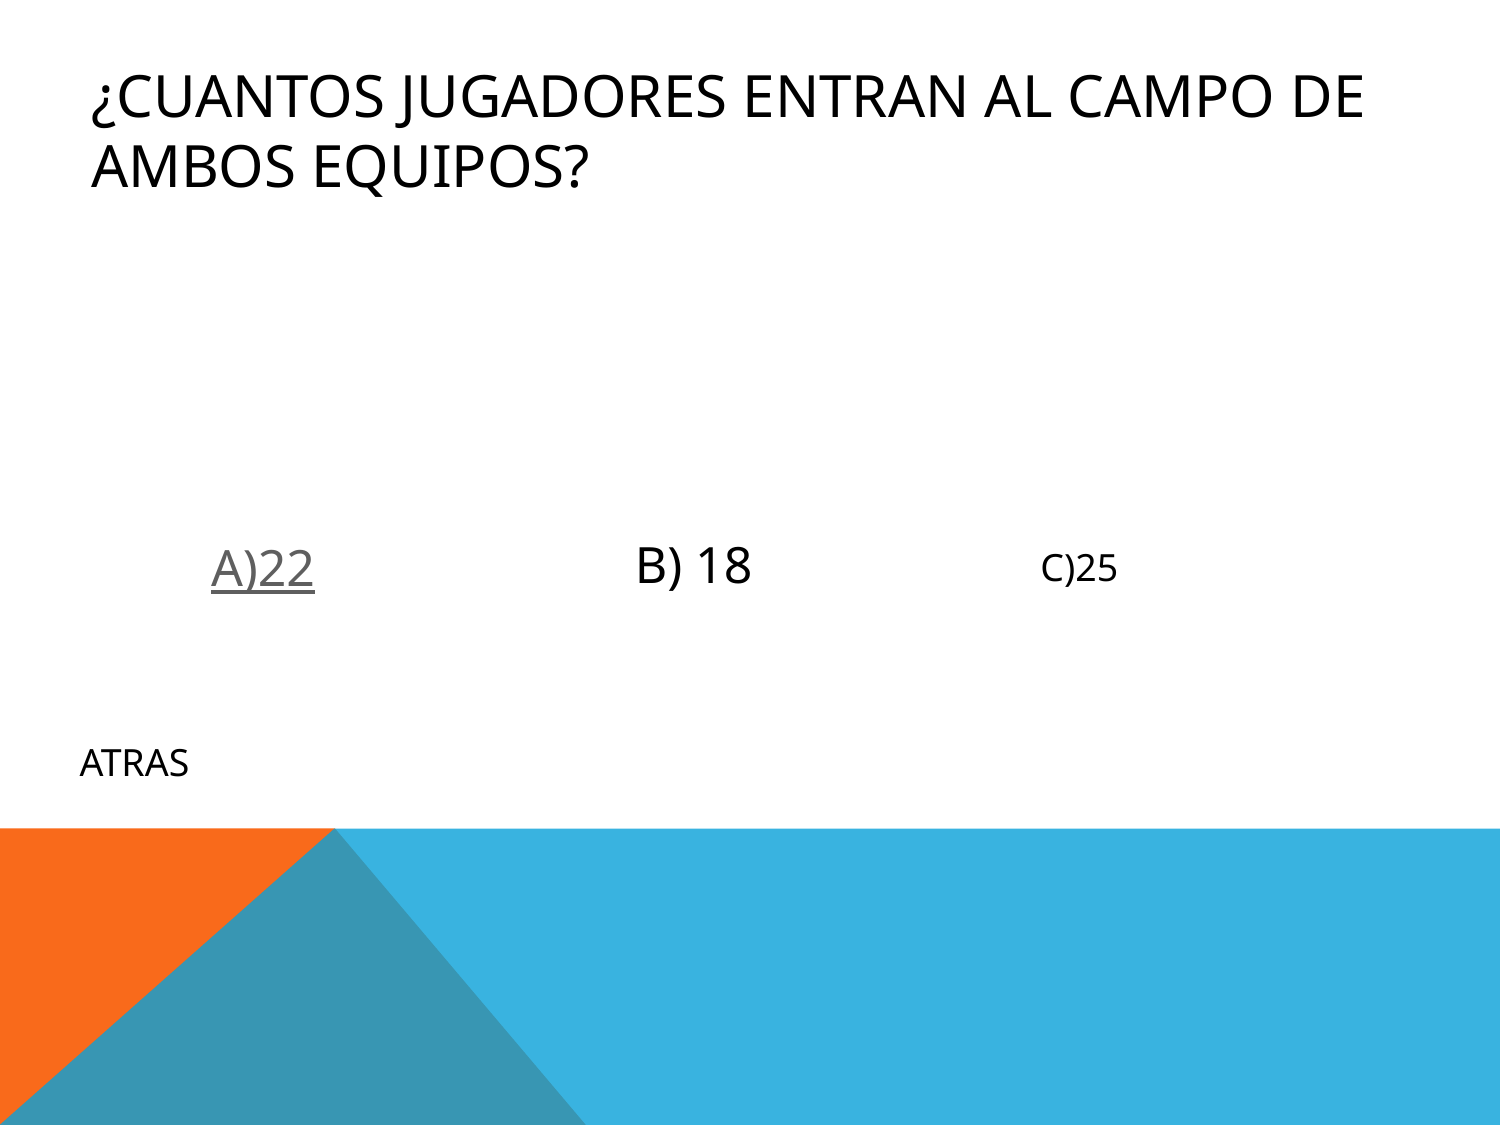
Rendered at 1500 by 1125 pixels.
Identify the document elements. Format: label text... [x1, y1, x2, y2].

text_box ¿CUANTOS JUGADORES ENTRAN AL CAMPO DE AMBOS EQUIPOS? [76, 52, 1436, 207]
text_box ATRAS [64, 731, 302, 792]
text_box A)22 [196, 528, 409, 612]
text_box B) 18 [620, 526, 821, 602]
text_box C)25 [1025, 536, 1286, 597]
